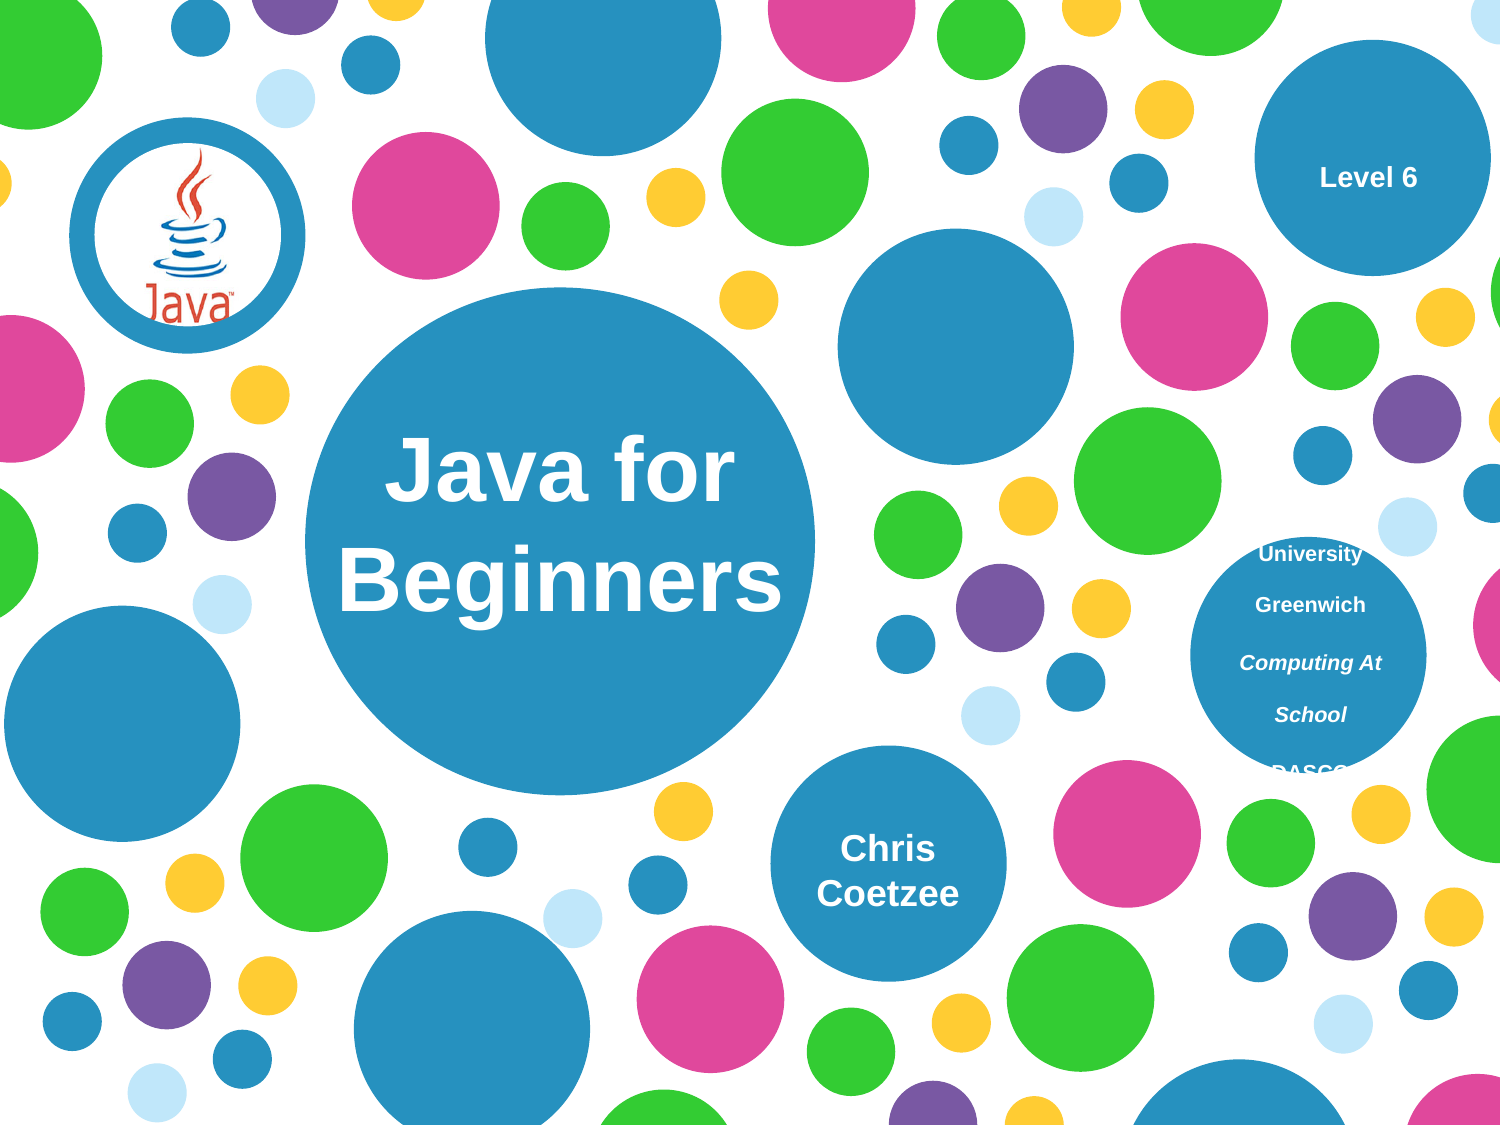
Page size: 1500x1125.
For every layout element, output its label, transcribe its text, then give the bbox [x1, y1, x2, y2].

text_box Level 6 [1253, 32, 1485, 287]
subtitle Chris Coetzee [772, 751, 1004, 987]
picture [94, 142, 282, 327]
text_box University Greenwich Computing At School DASCO [1195, 522, 1426, 777]
title Java for Beginners [307, 266, 814, 774]
